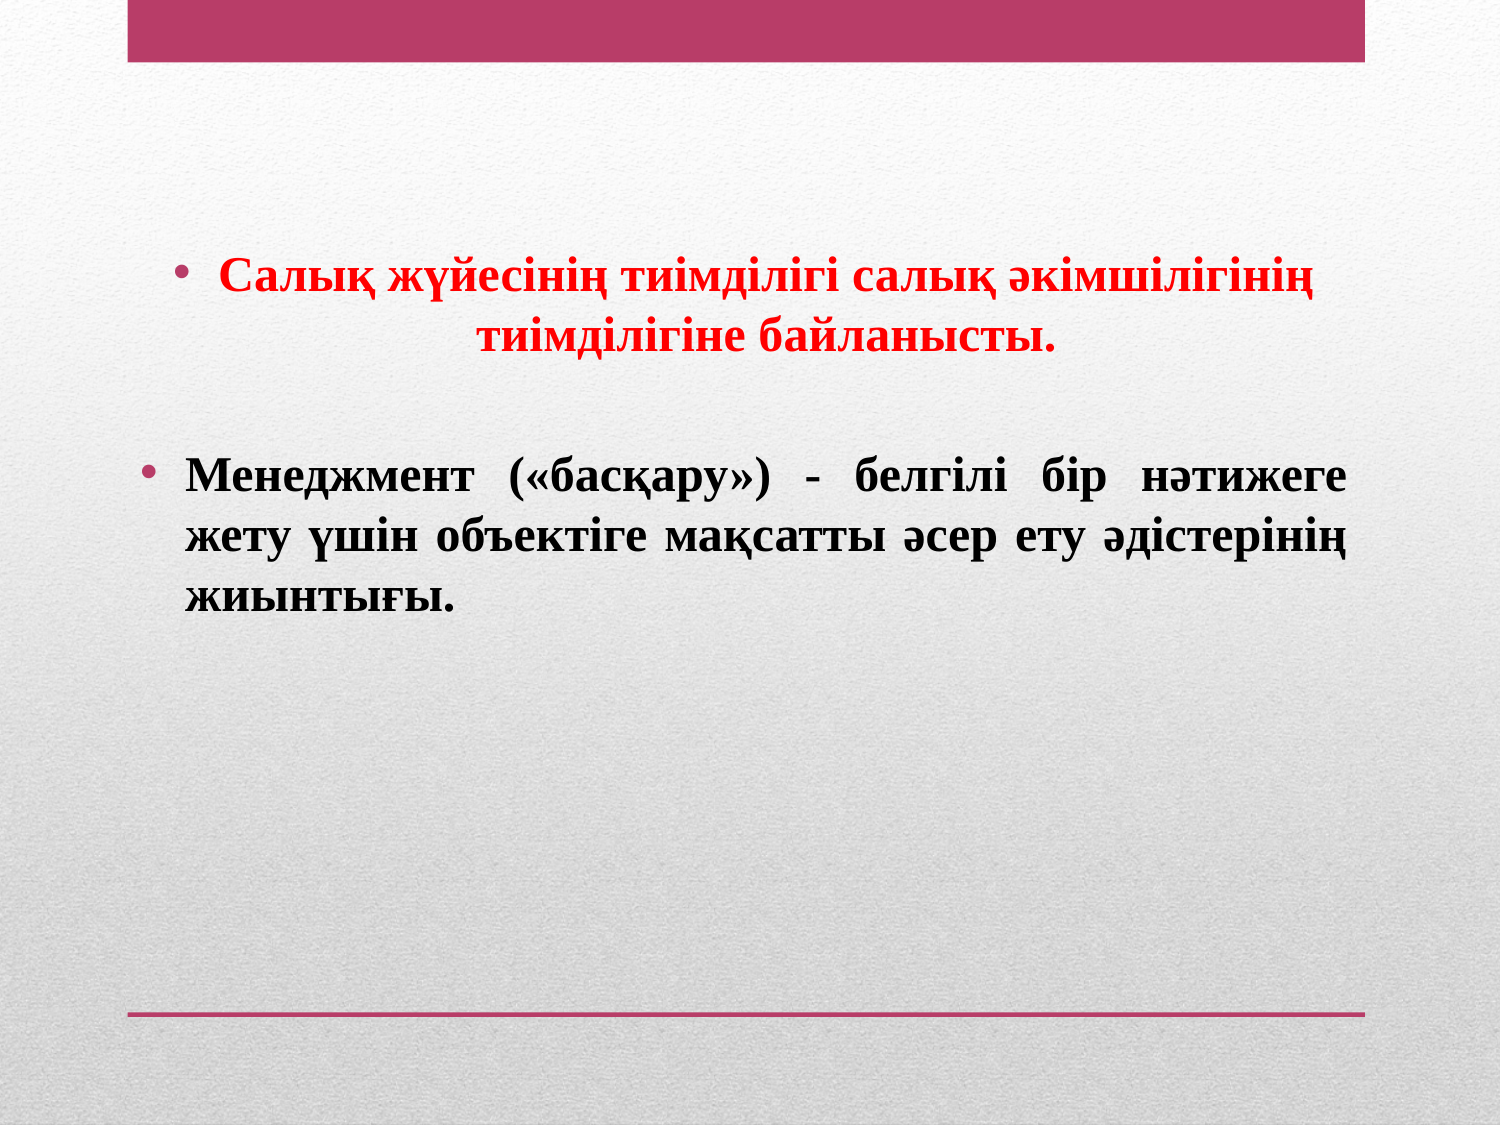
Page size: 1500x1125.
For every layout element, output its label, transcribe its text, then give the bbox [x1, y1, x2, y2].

list Салық жүйесінің тиімділігі салық әкімшілігінің тиімділігіне байланысты. Менеджмент («басқару») - белгілі бір нәтижеге жету үшін объектіге мақсатты әсер ету әдістерінің жиынтығы. [125, 112, 1363, 750]
